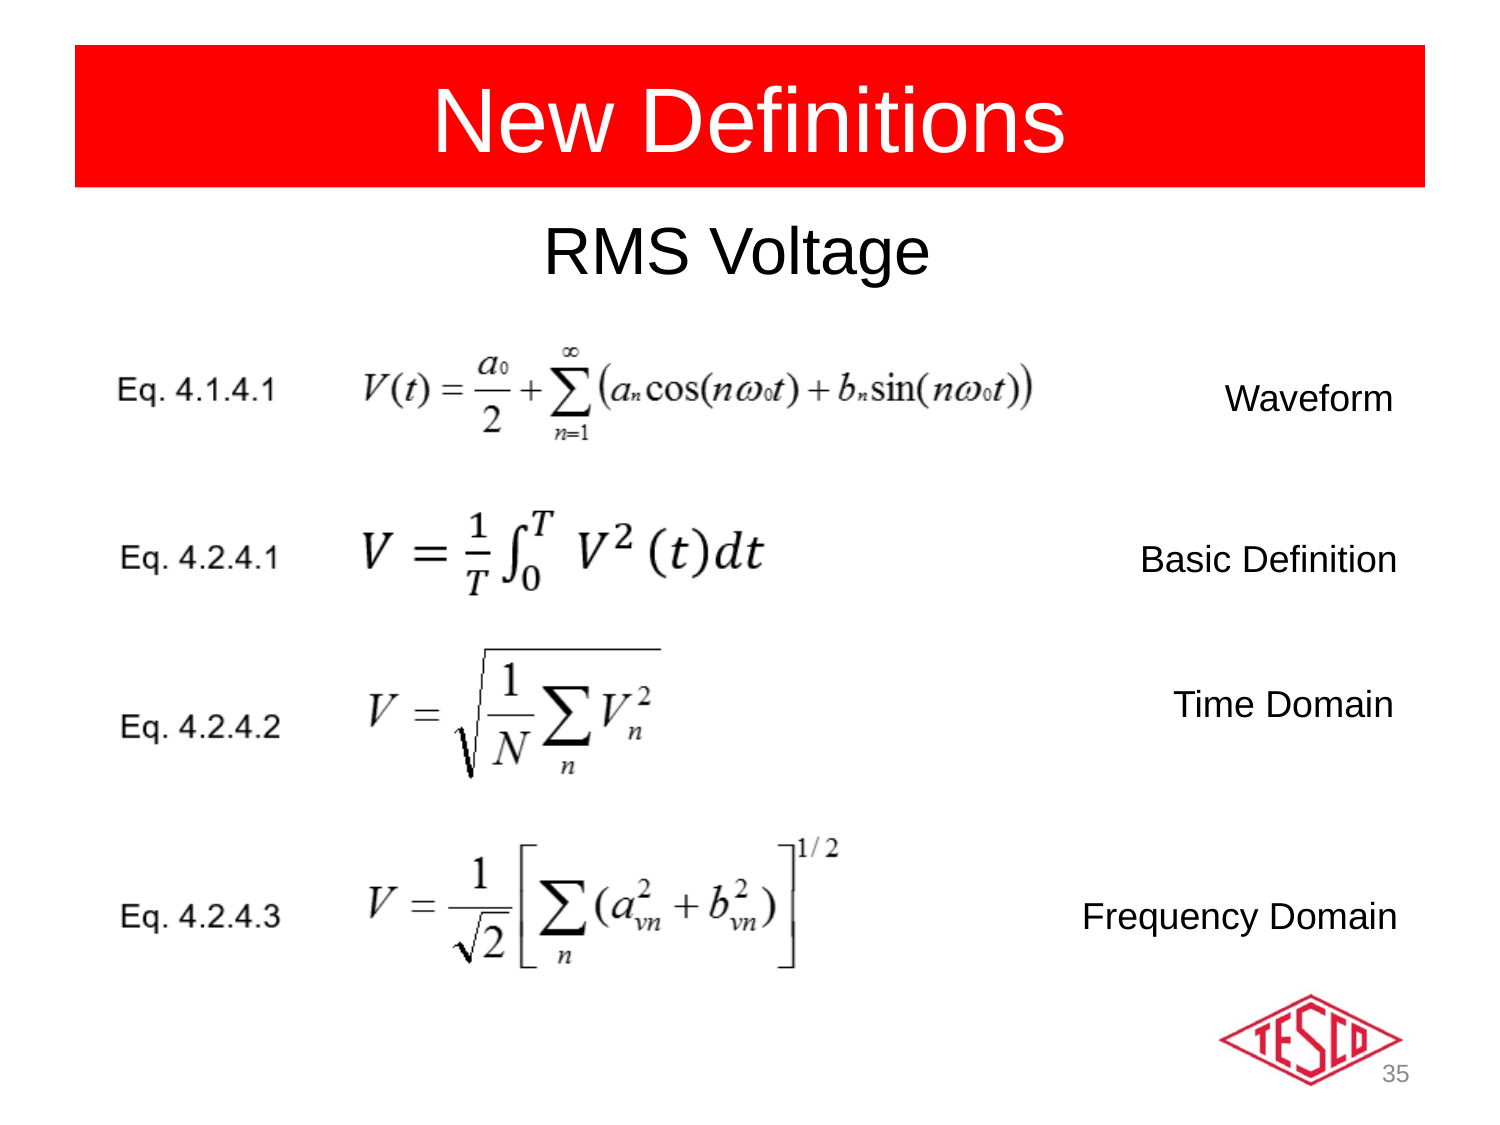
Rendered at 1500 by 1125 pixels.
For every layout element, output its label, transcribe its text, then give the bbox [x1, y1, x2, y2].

picture [87, 331, 1091, 459]
picture [1212, 987, 1413, 1091]
title New Definitions [75, 45, 1425, 188]
text_box Time Domain [983, 672, 1409, 733]
text_box Waveform [1158, 366, 1409, 426]
picture [87, 475, 871, 992]
text_box Basic Definition [987, 528, 1413, 588]
list RMS Voltage [62, 200, 1413, 288]
text_box Frequency Domain [987, 884, 1413, 945]
